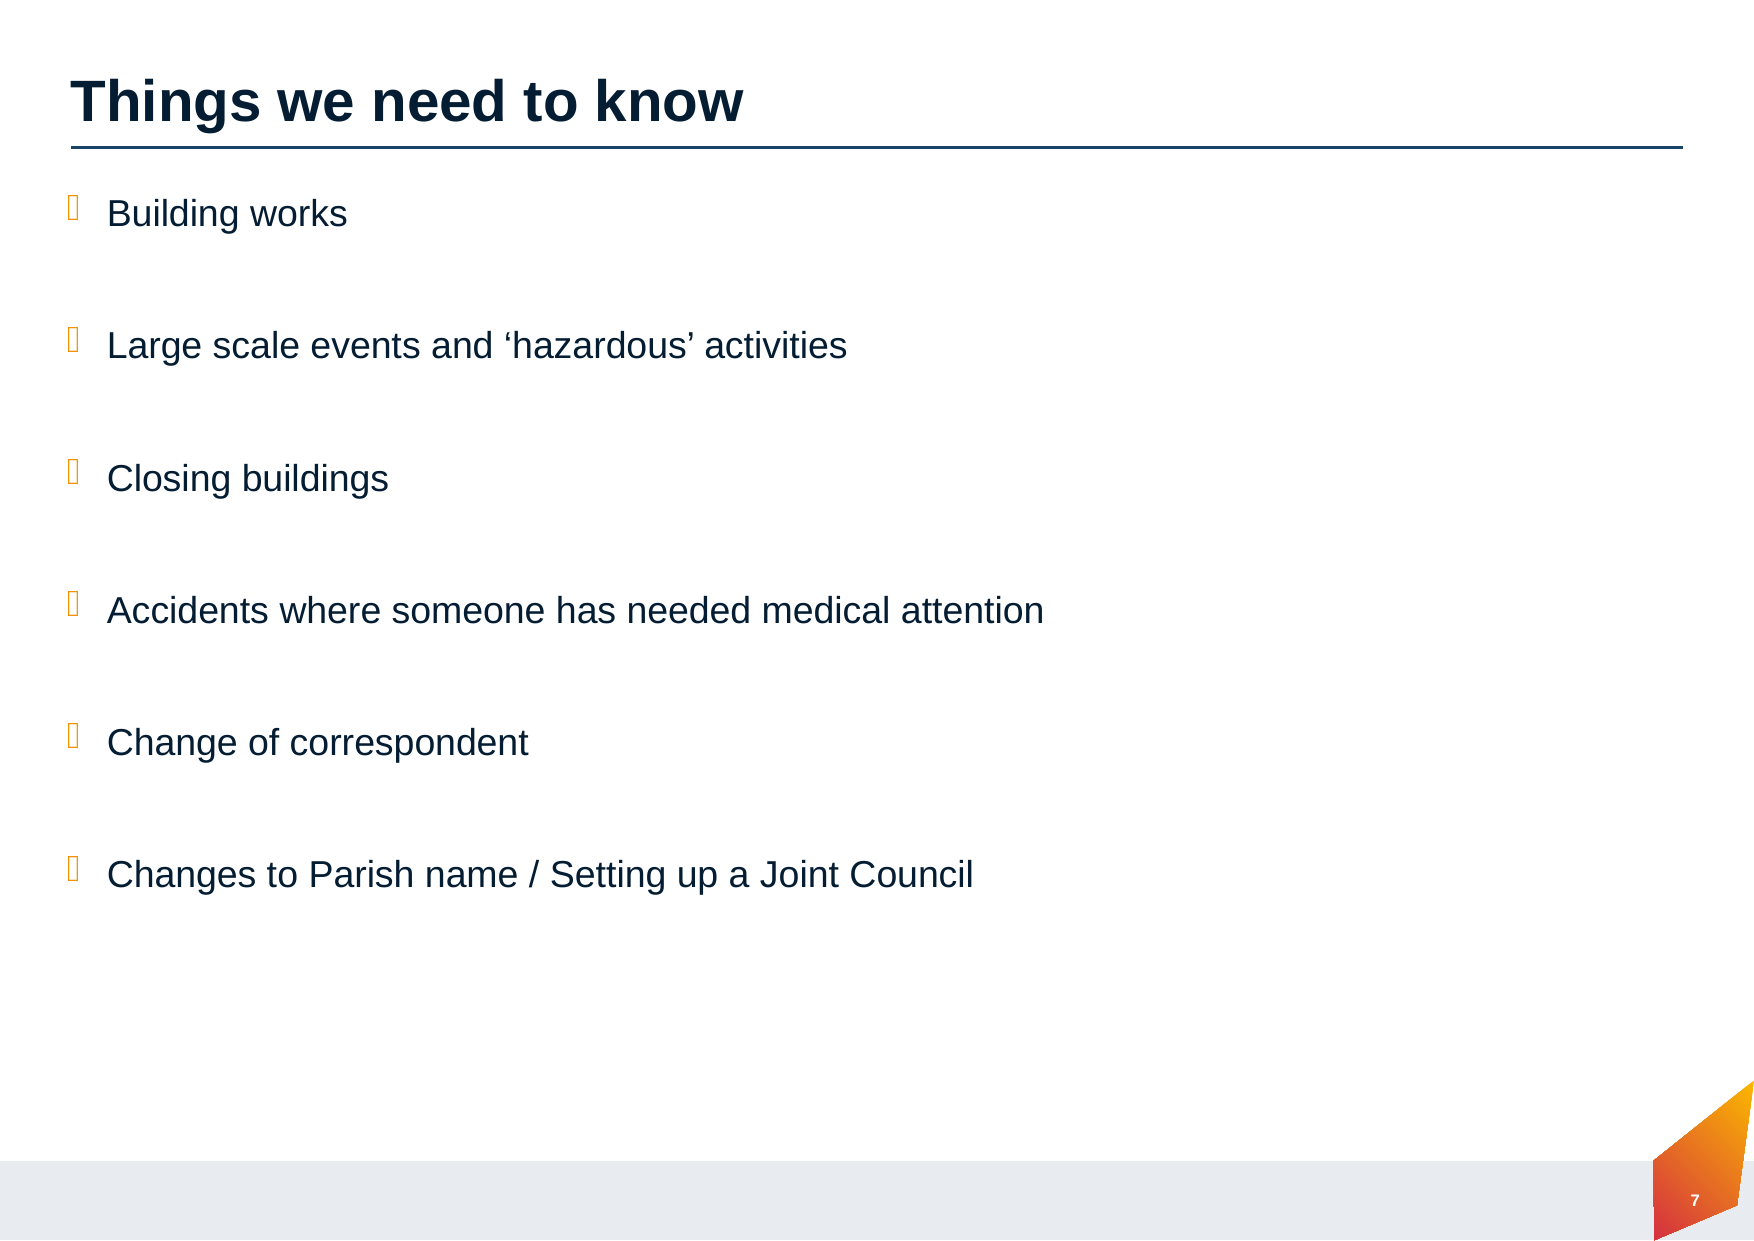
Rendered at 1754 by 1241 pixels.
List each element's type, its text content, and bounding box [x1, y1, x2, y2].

slide_number 7 [1653, 1189, 1737, 1211]
title Things we need to know [70, 70, 1684, 148]
list Building works Large scale events and ‘hazardous’ activities Closing buildings Accidents where someone has needed medical attention Change of correspondent Changes to Parish name / Setting up a Joint Council [66, 189, 1685, 1075]
